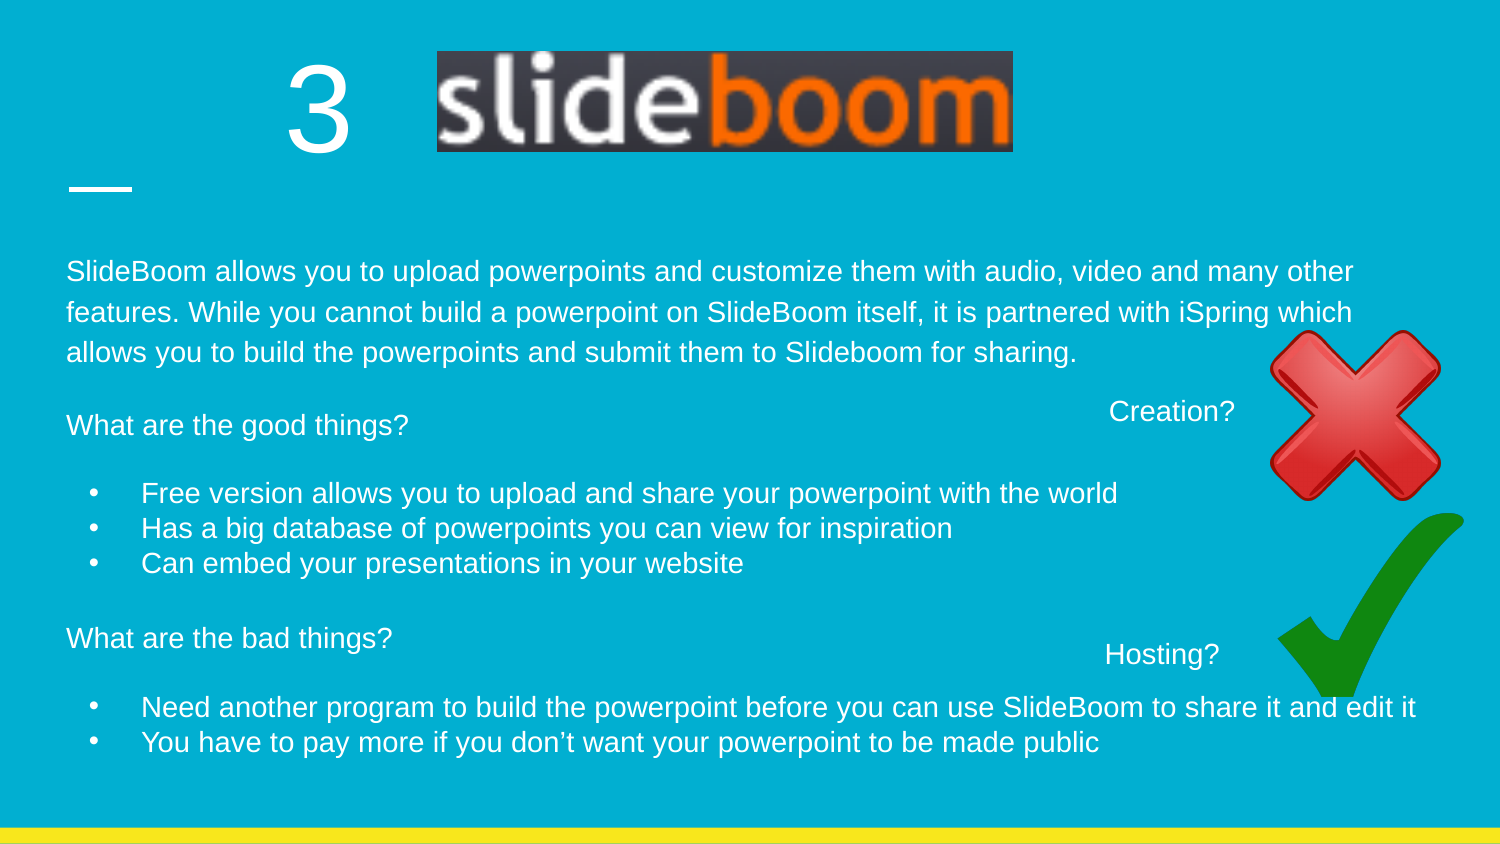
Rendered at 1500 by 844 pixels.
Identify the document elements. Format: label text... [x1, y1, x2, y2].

text_box 3 [269, 12, 433, 169]
picture [1274, 509, 1467, 701]
picture [1270, 329, 1441, 501]
list SlideBoom allows you to upload powerpoints and customize them with audio, video and many other features. While you cannot build a powerpoint on SlideBoom itself, it is partnered with iSpring which allows you to build the powerpoints and submit them to Slideboom for sharing. What are the good things? Free version allows you to upload and share your powerpoint with the world Has a big database of powerpoints you can view for inspiration Can embed your presentations in your website What are the bad things? Need another program to build the powerpoint before you can use SlideBoom to share it and edit it You have to pay more if you don’t want your powerpoint to be made public [51, 232, 1449, 750]
picture [436, 51, 1013, 152]
text_box Hosting? [1089, 619, 1269, 691]
text_box Creation? [1093, 377, 1265, 448]
